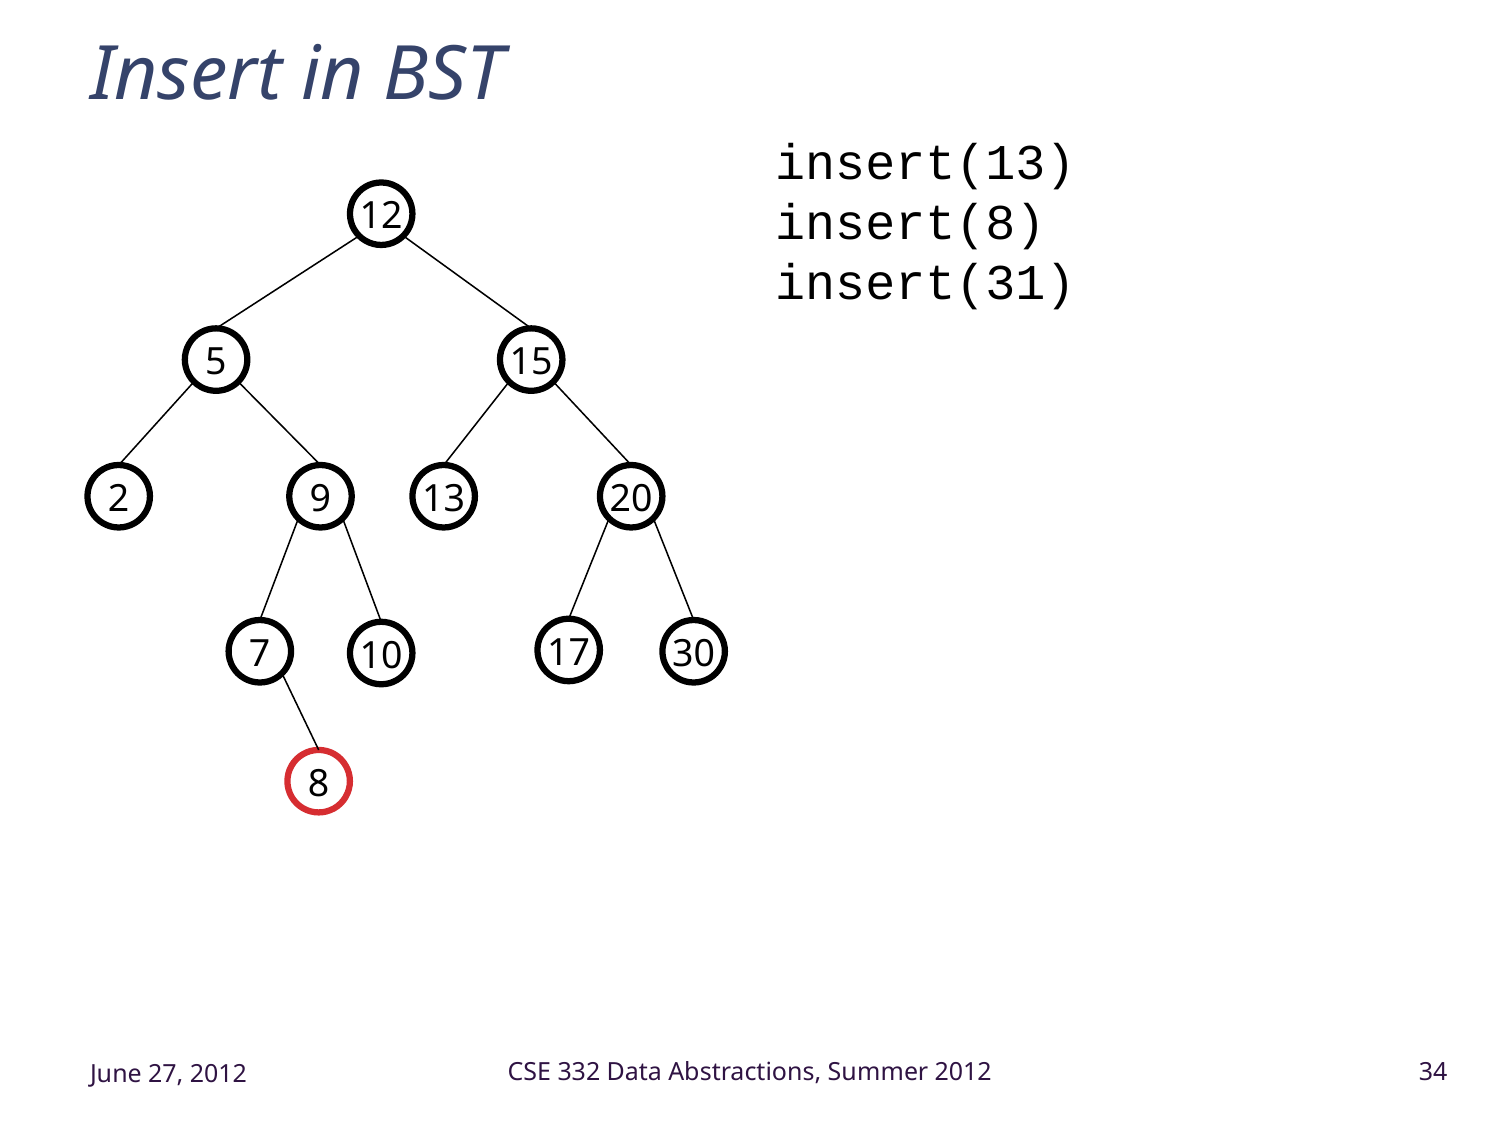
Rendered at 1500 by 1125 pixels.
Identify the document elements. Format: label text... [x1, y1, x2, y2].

text_box 9 [289, 465, 352, 528]
footer CSE 332 Data Abstractions, Summer 2012 [348, 1042, 1152, 1103]
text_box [443, 381, 510, 466]
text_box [553, 381, 632, 463]
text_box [403, 235, 532, 329]
text_box 10 [349, 622, 413, 685]
text_box 12 [349, 182, 413, 245]
text_box 7 [228, 620, 292, 683]
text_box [342, 518, 382, 622]
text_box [118, 381, 195, 466]
title Insert in BST [75, 24, 1463, 105]
text_box 13 [412, 465, 475, 528]
text_box insert(13) insert(8) insert(31) [760, 122, 1091, 317]
text_box 5 [184, 329, 248, 391]
text_box 2 [87, 465, 150, 528]
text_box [537, 464, 726, 683]
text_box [281, 673, 319, 751]
slide_number 34 [1333, 1042, 1463, 1103]
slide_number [75, 1042, 338, 1103]
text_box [259, 518, 299, 621]
text_box 15 [499, 328, 563, 391]
text_box 8 [287, 750, 350, 813]
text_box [237, 381, 321, 466]
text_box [215, 235, 360, 329]
